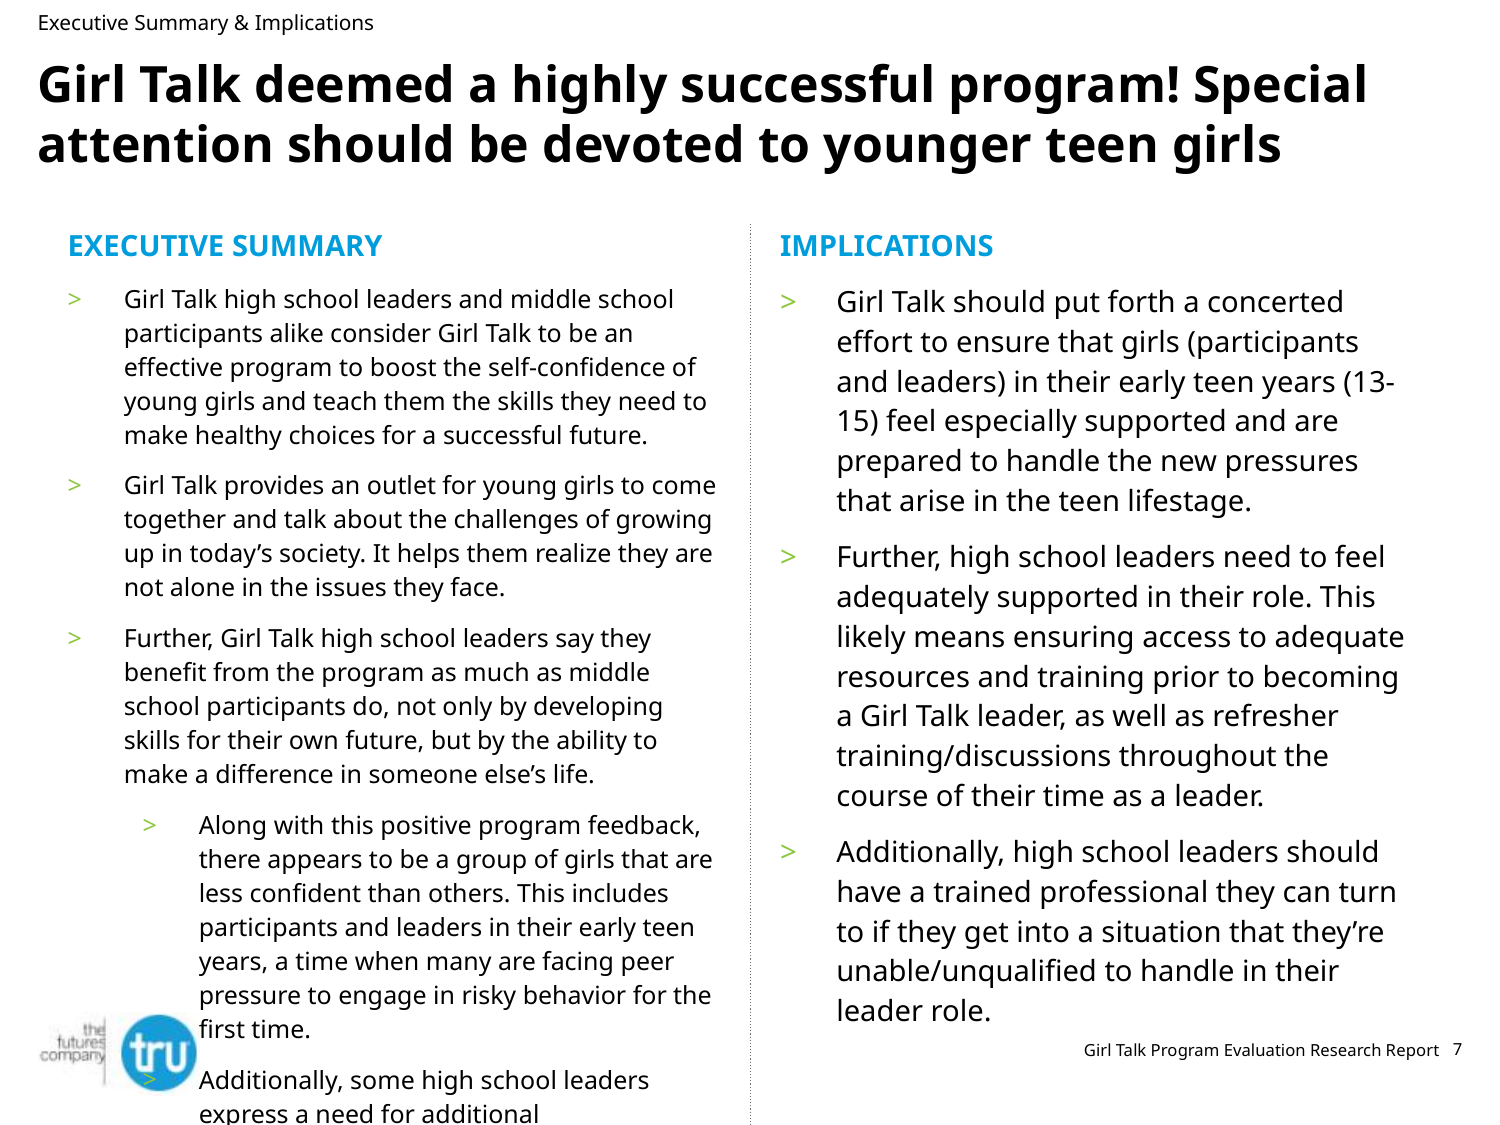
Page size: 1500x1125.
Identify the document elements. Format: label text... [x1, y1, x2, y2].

table_header IMPLICATIONS Girl Talk should put forth a concerted effort to ensure that girls (participants and leaders) in their early teen years (13-15) feel especially supported and are prepared to handle the new pressures that arise in the teen lifestage. Further, high school leaders need to feel adequately supported in their role. This likely means ensuring access to adequate resources and training prior to becoming a Girl Talk leader, as well as refresher training/discussions throughout the course of their time as a leader. Additionally, high school leaders should have a trained professional they can turn to if they get into a situation that they’re unable/unqualified to handle in their leader role. [750, 226, 1448, 1125]
slide_number 7 [1440, 1012, 1463, 1088]
title Girl Talk deemed a highly successful program! Special attention should be devoted to younger teen girls [37, 37, 1462, 188]
footer Girl Talk Program Evaluation Research Report [965, 1012, 1440, 1088]
text_box Executive Summary & Implications [37, 9, 540, 35]
table_header EXECUTIVE SUMMARY Girl Talk high school leaders and middle school participants alike consider Girl Talk to be an effective program to boost the self-confidence of young girls and teach them the skills they need to make healthy choices for a successful future. Girl Talk provides an outlet for young girls to come together and talk about the challenges of growing up in today’s society. It helps them realize they are not alone in the issues they face. Further, Girl Talk high school leaders say they benefit from the program as much as middle school participants do, not only by developing skills for their own future, but by the ability to make a difference in someone else’s life. Along with this positive program feedback, there appears to be a group of girls that are less confident than others. This includes participants and leaders in their early teen years, a time when many are facing peer pressure to engage in risky behavior for the first time. Additionally, some high school leaders express a need for additional resources/training to fulfill their role as Girl Talk leader. [38, 226, 750, 1125]
